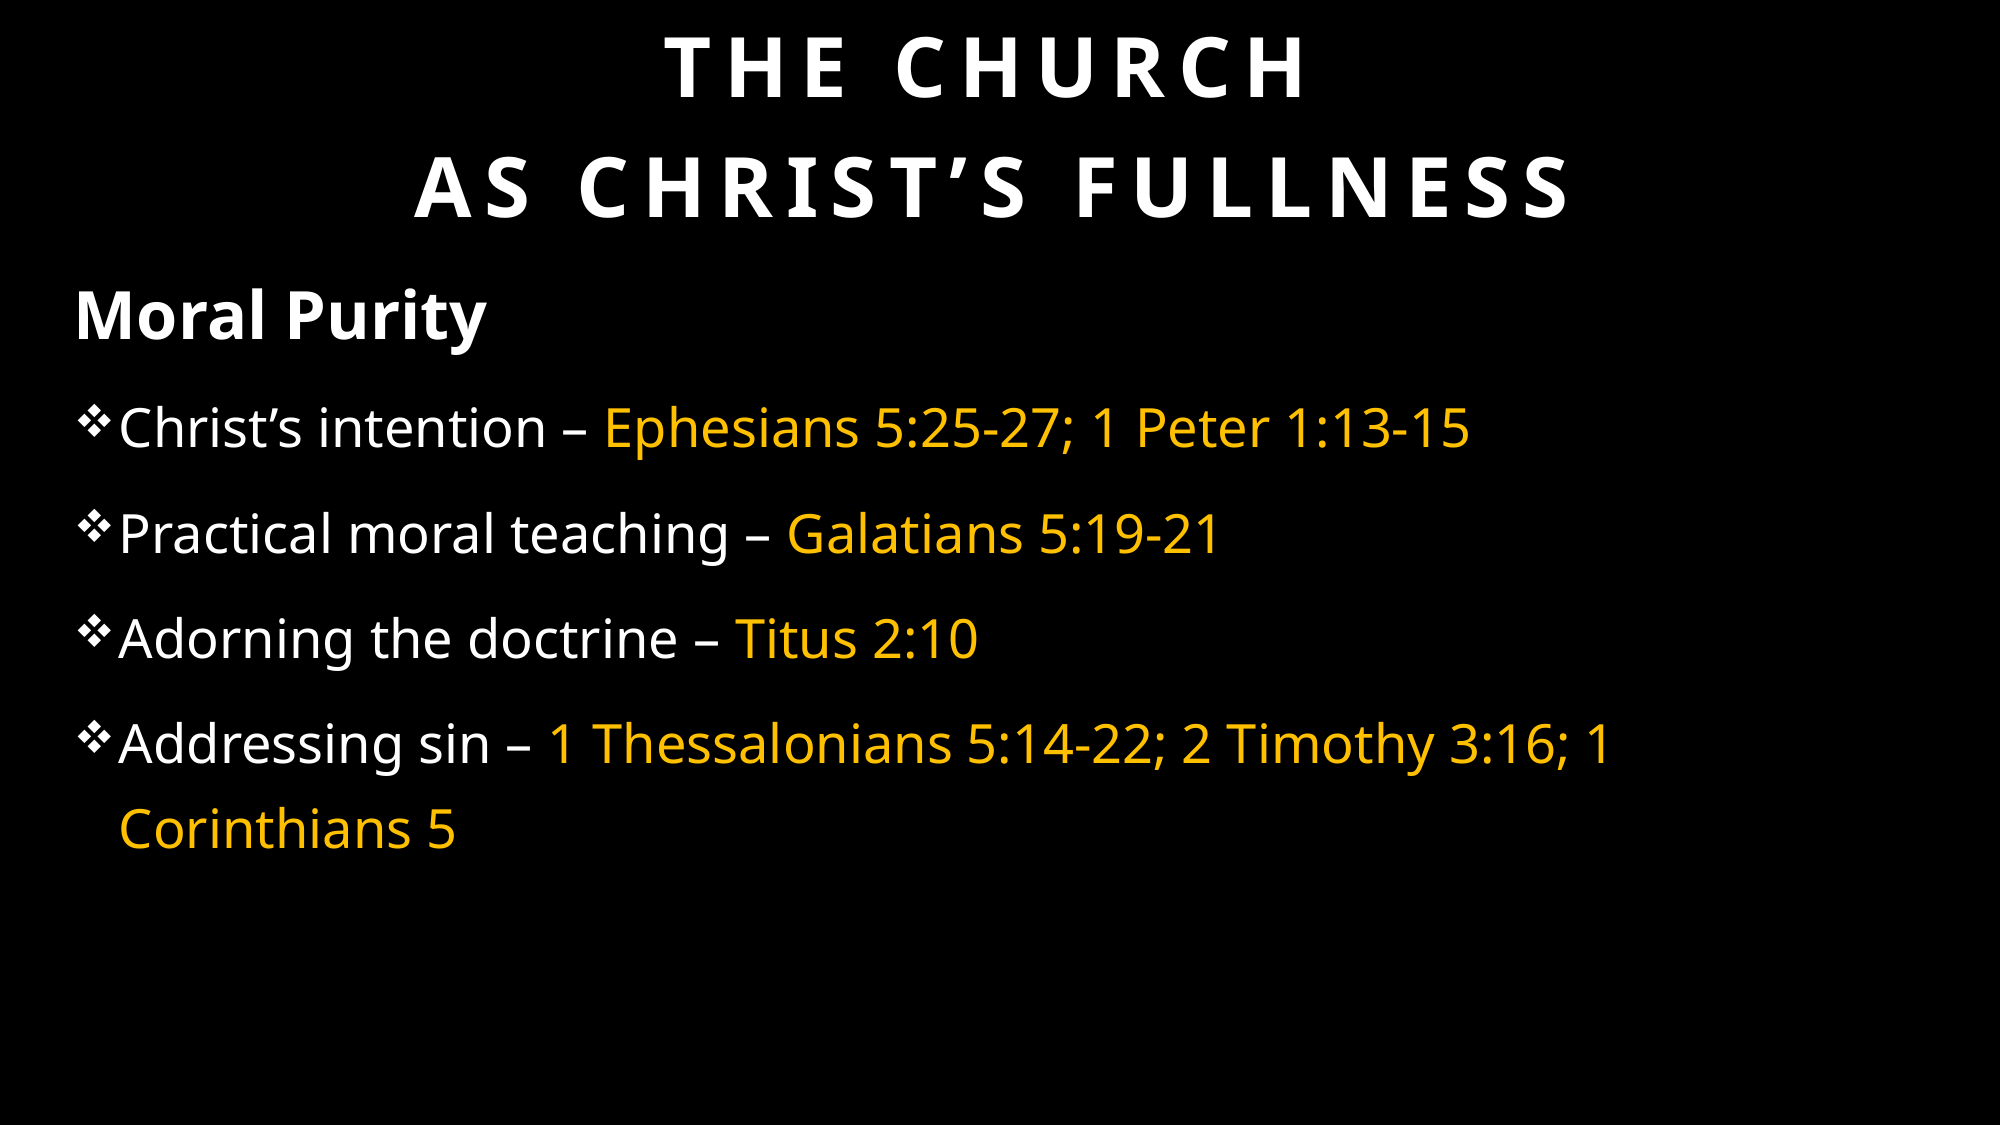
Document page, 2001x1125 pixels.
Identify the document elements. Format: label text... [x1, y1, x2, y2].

title The church as Christ’s Fullness [58, 11, 1926, 241]
list Moral Purity Christ’s intention – Ephesians 5:25-27; 1 Peter 1:13-15 Practical moral teaching – Galatians 5:19-21 Adorning the doctrine – Titus 2:10 Addressing sin – 1 Thessalonians 5:14-22; 2 Timothy 3:16; 1 Corinthians 5 [58, 241, 1926, 1090]
